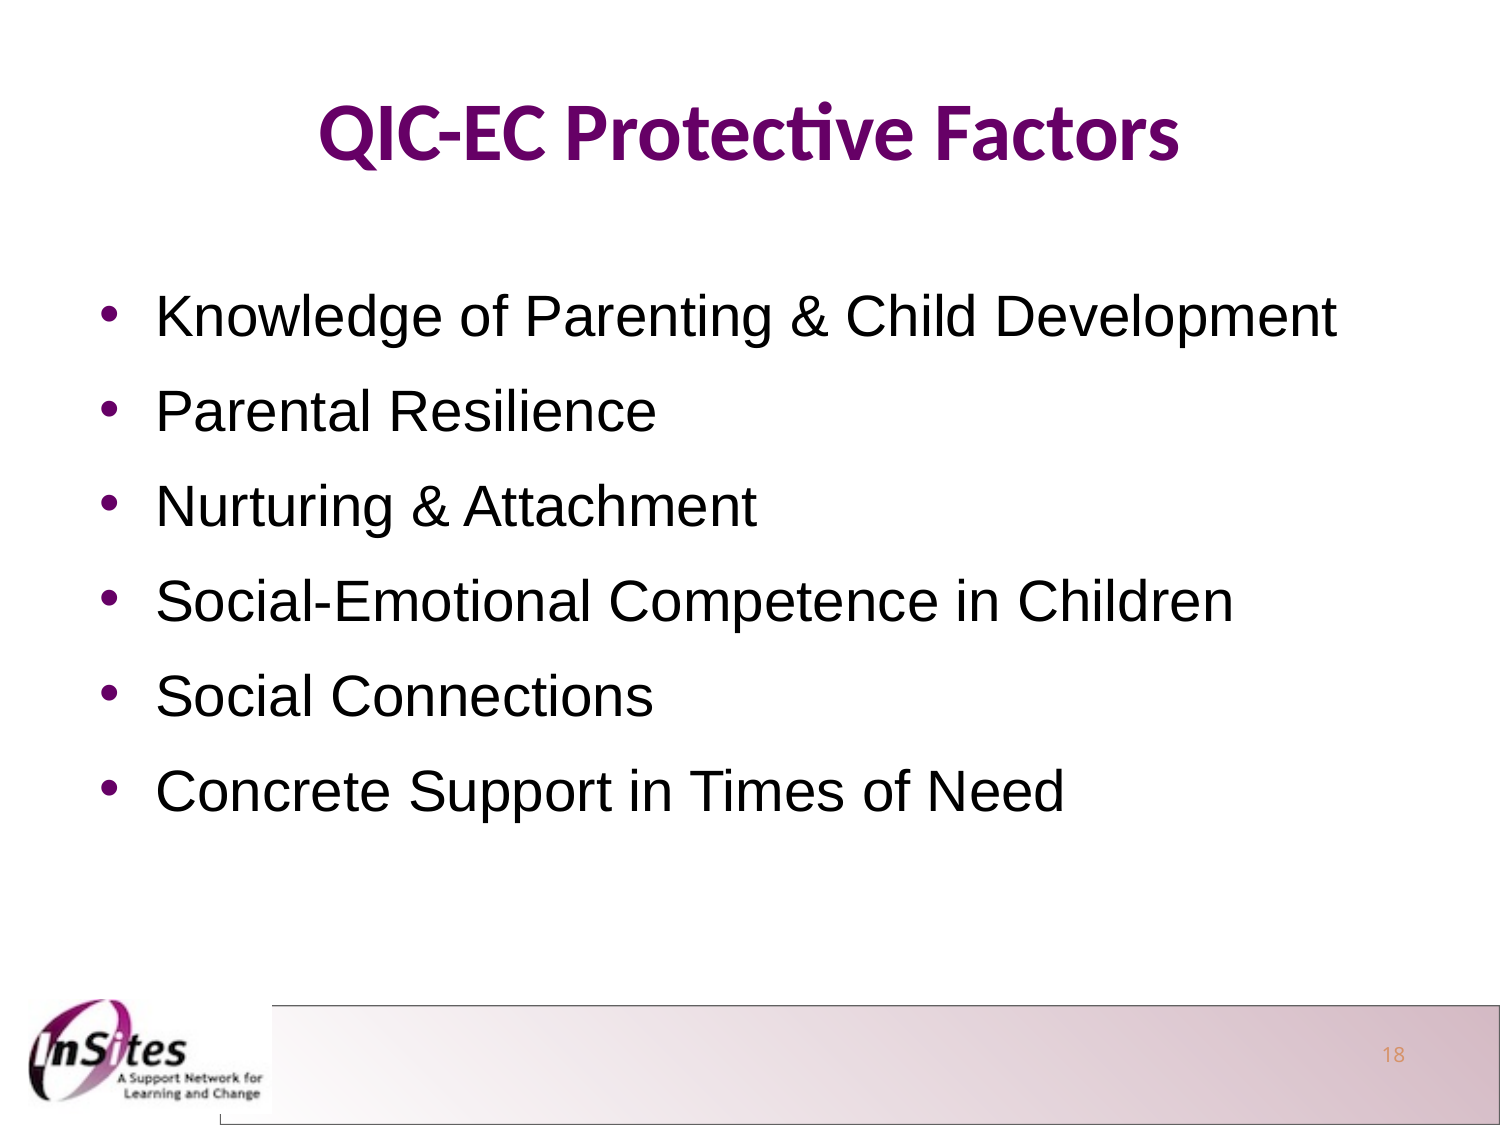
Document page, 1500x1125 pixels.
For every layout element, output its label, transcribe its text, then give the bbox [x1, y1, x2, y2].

text_box Knowledge of Parenting & Child Development Parental Resilience Nurturing & Attachment Social-Emotional Competence in Children Social Connections Concrete Support in Times of Need [65, 200, 1452, 878]
text_box QIC-EC Protective Factors [0, 70, 1500, 185]
picture [28, 999, 272, 1114]
